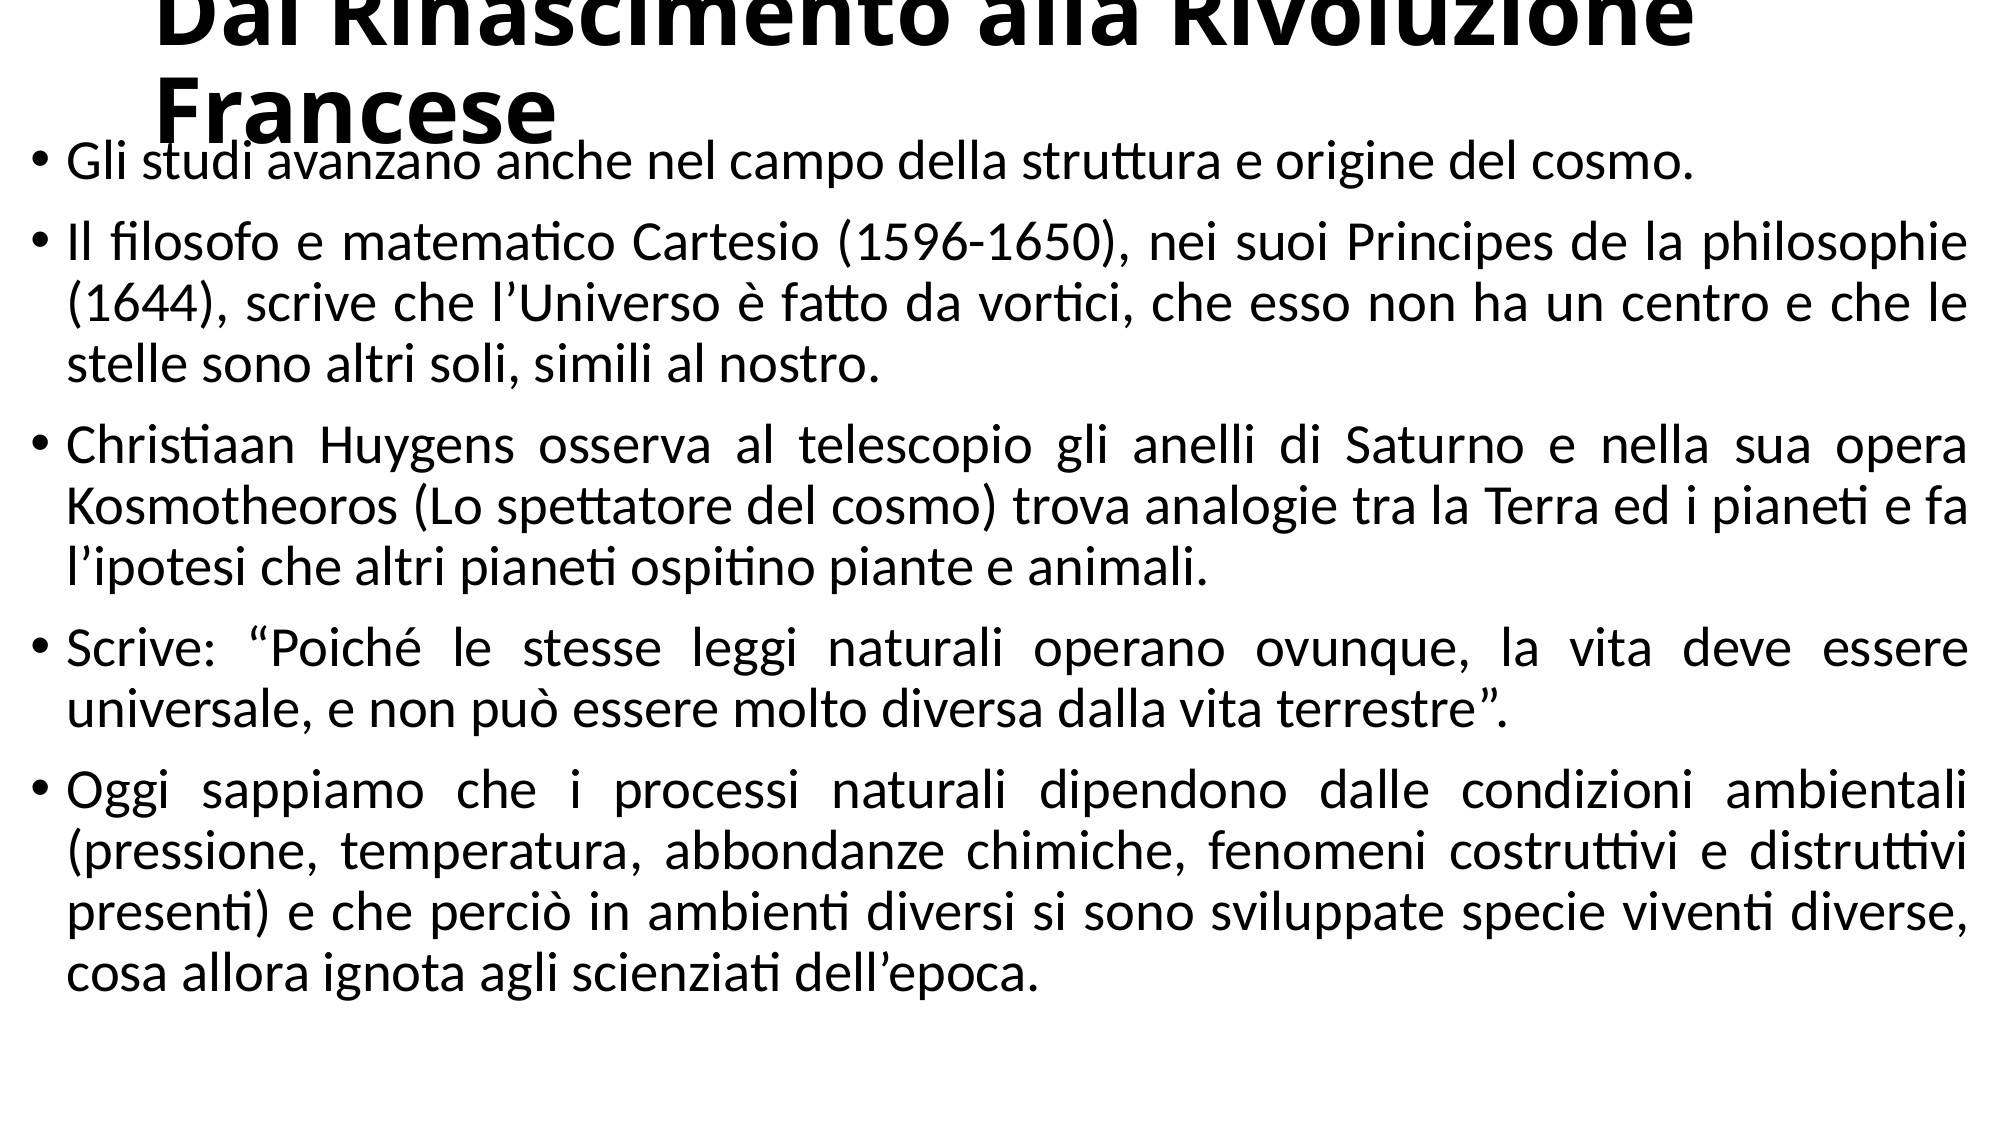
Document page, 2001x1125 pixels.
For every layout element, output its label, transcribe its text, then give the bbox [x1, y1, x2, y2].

list Gli studi avanzano anche nel campo della struttura e origine del cosmo. Il filosofo e matematico Cartesio (1596-1650), nei suoi Principes de la philosophie (1644), scrive che l’Universo è fatto da vortici, che esso non ha un centro e che le stelle sono altri soli, simili al nostro. Christiaan Huygens osserva al telescopio gli anelli di Saturno e nella sua opera Kosmotheoros (Lo spettatore del cosmo) trova analogie tra la Terra ed i pianeti e fa l’ipotesi che altri pianeti ospitino piante e animali. Scrive: “Poiché le stesse leggi naturali operano ovunque, la vita deve essere universale, e non può essere molto diversa dalla vita terrestre”. Oggi sappiamo che i processi naturali dipendono dalle condizioni ambientali (pressione, temperatura, abbondanze chimiche, fenomeni costruttivi e distruttivi presenti) e che perciò in ambienti diversi si sono sviluppate specie viventi diverse, cosa allora ignota agli scienziati dell’epoca. [15, 121, 1985, 1014]
title Dal Rinascimento alla Rivoluzione Francese [137, 0, 1863, 121]
